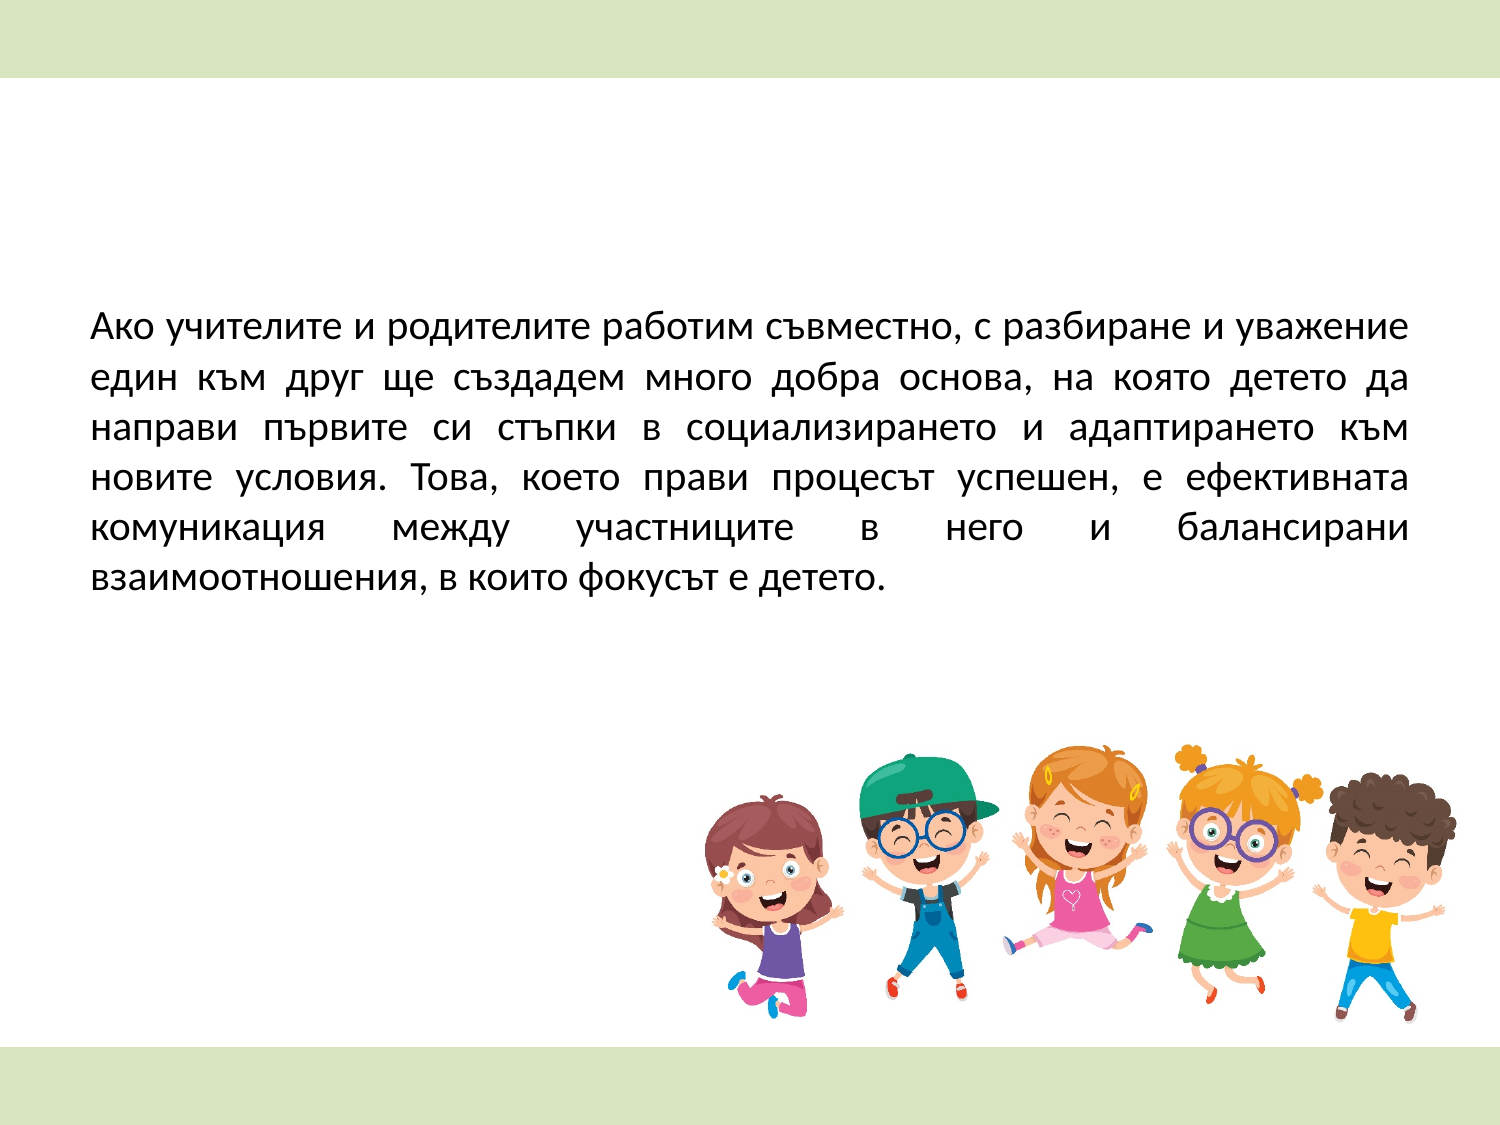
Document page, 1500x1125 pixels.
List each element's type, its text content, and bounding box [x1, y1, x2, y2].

picture [655, 660, 1500, 1084]
text_box [0, 1045, 1500, 1125]
text_box [0, 0, 1500, 80]
list Ако учителите и родителите работим съвместно, с разбиране и уважение един към друг ще създадем много добра основа, на която детето да направи първите си стъпки в социализирането и адаптирането към новите условия. Това, което прави процесът успешен, е ефективната комуникация между участниците в него и балансирани взаимоотношения, в които фокусът е детето. [75, 290, 1425, 669]
